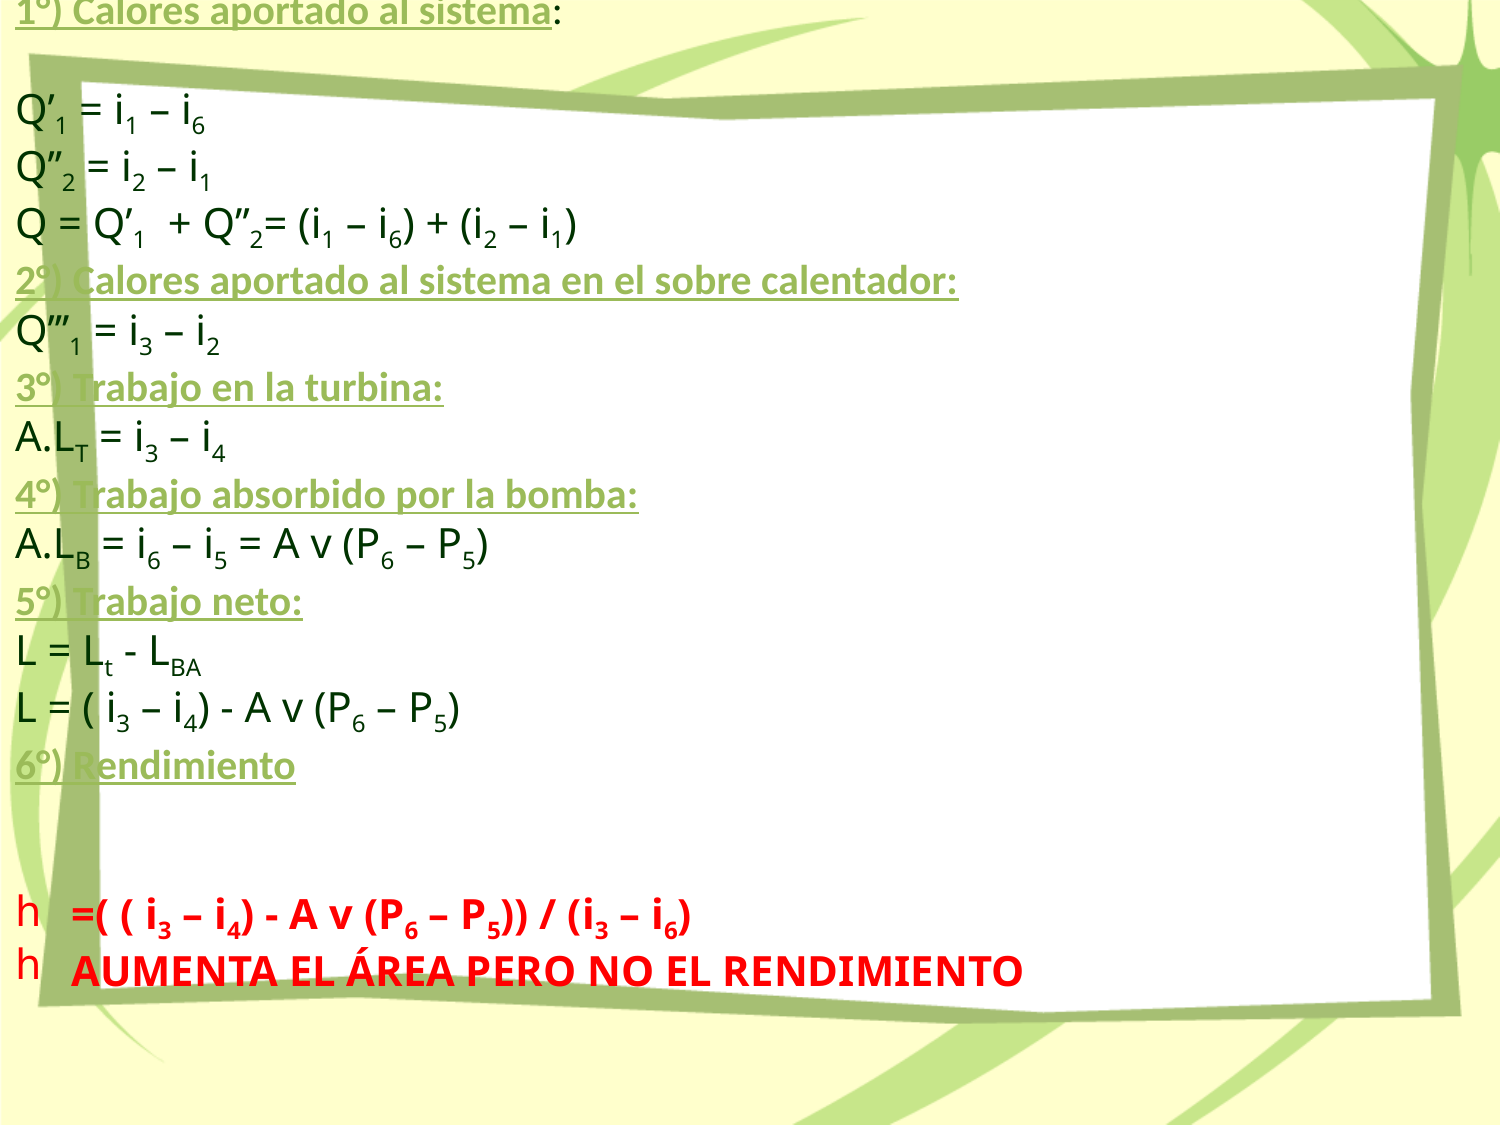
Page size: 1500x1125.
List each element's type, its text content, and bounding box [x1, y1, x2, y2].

text_box 1°) Calores aportado al sistema: Q’1 = i1 – i6 Q’’2 = i2 – i1 Q = Q’1 + Q’’2= (i1 – i6) + (i2 – i1) 2°) Calores aportado al sistema en el sobre calentador: Q’’’1 = i3 – i2 3°) Trabajo en la turbina: A.LT = i3 – i4 4°) Trabajo absorbido por la bomba: A.LB = i6 – i5 = A v (P6 – P5) 5°) Trabajo neto: L = Lt - LBA L = ( i3 – i4) - A v (P6 – P5) 6°) Rendimiento =( ( i3 – i4) - A v (P6 – P5)) / (i3 – i6) AUMENTA EL ÁREA PERO NO EL RENDIMIENTO [0, 0, 1500, 1125]
